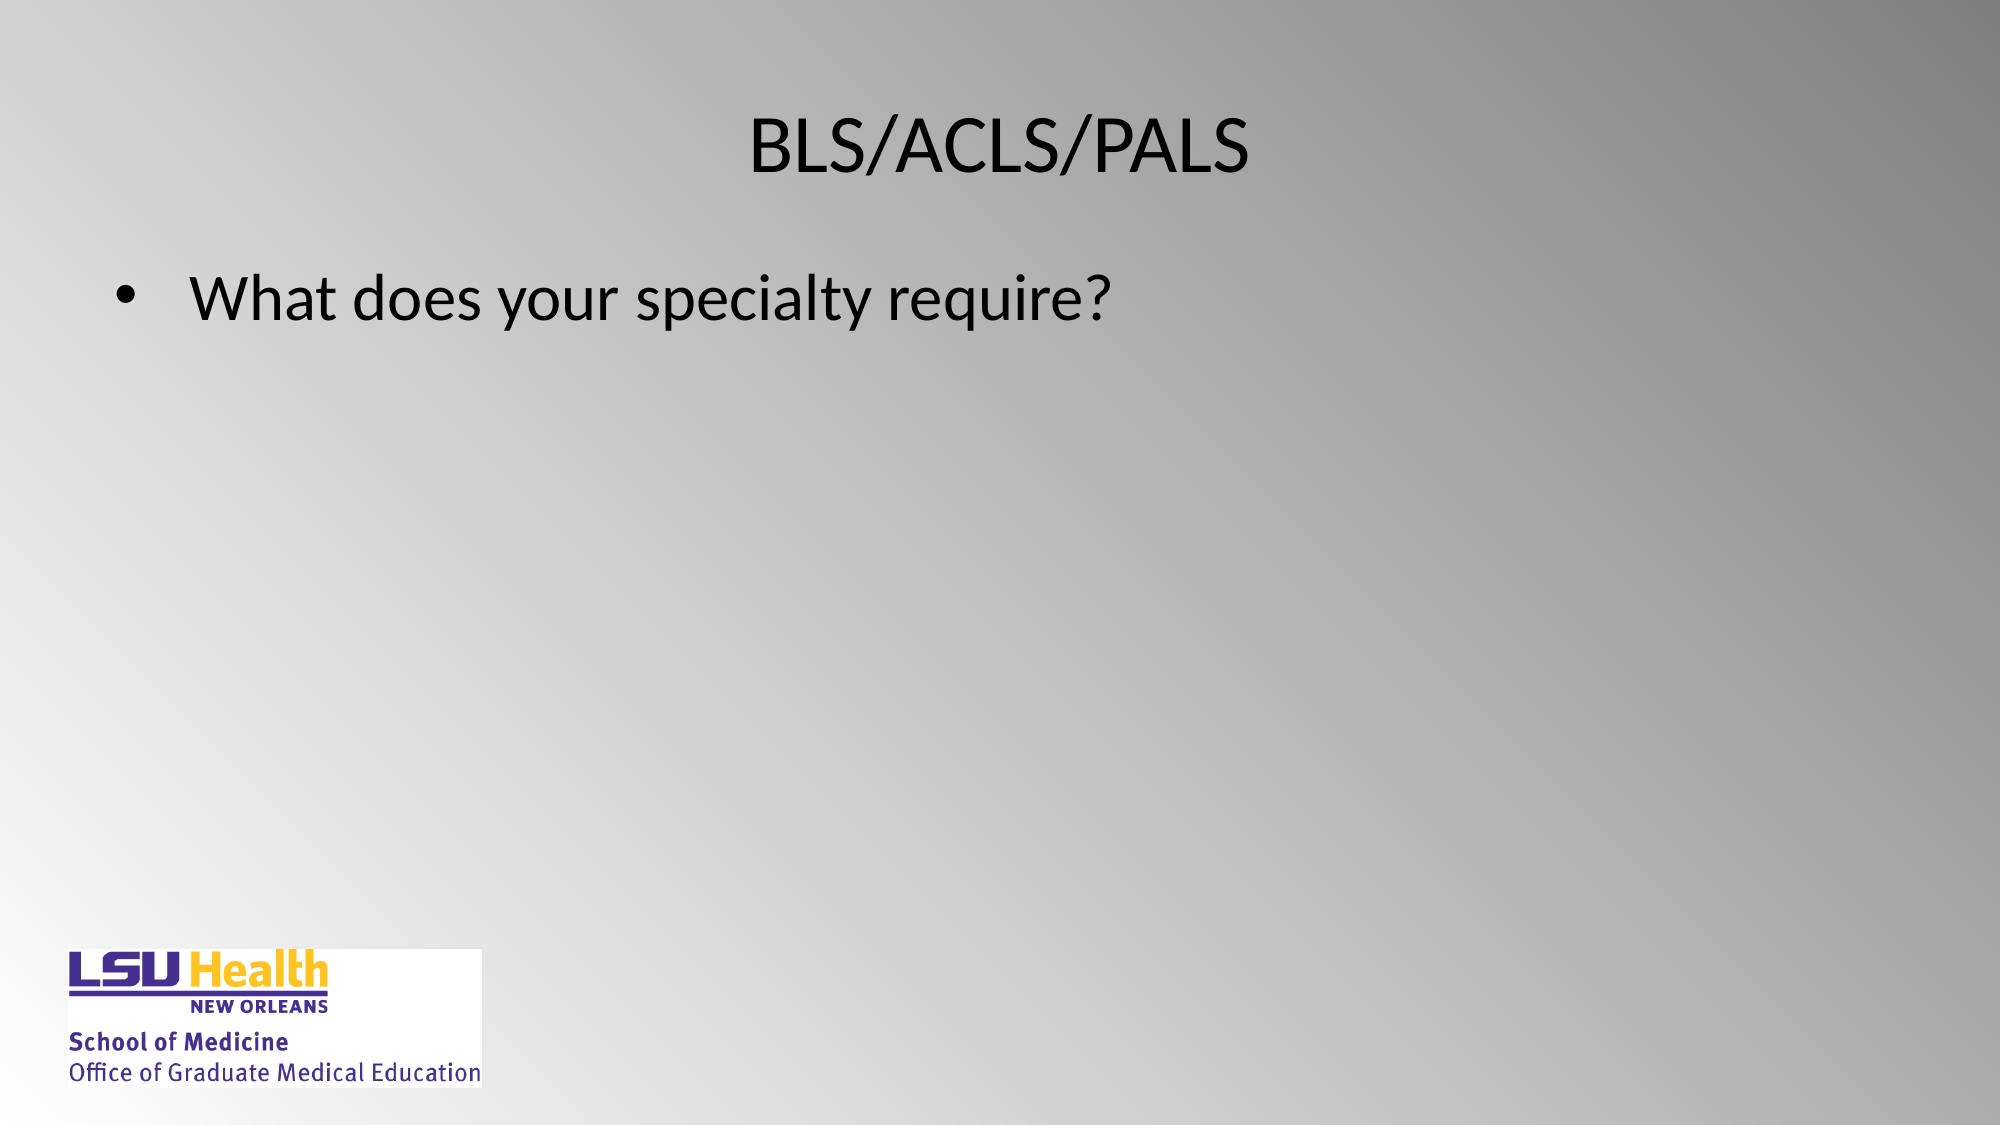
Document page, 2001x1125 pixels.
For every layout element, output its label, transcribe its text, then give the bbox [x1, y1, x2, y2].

picture [68, 949, 482, 1088]
title BLS/ACLS/PALS [99, 45, 1900, 233]
list What does your specialty require? [99, 245, 1900, 931]
